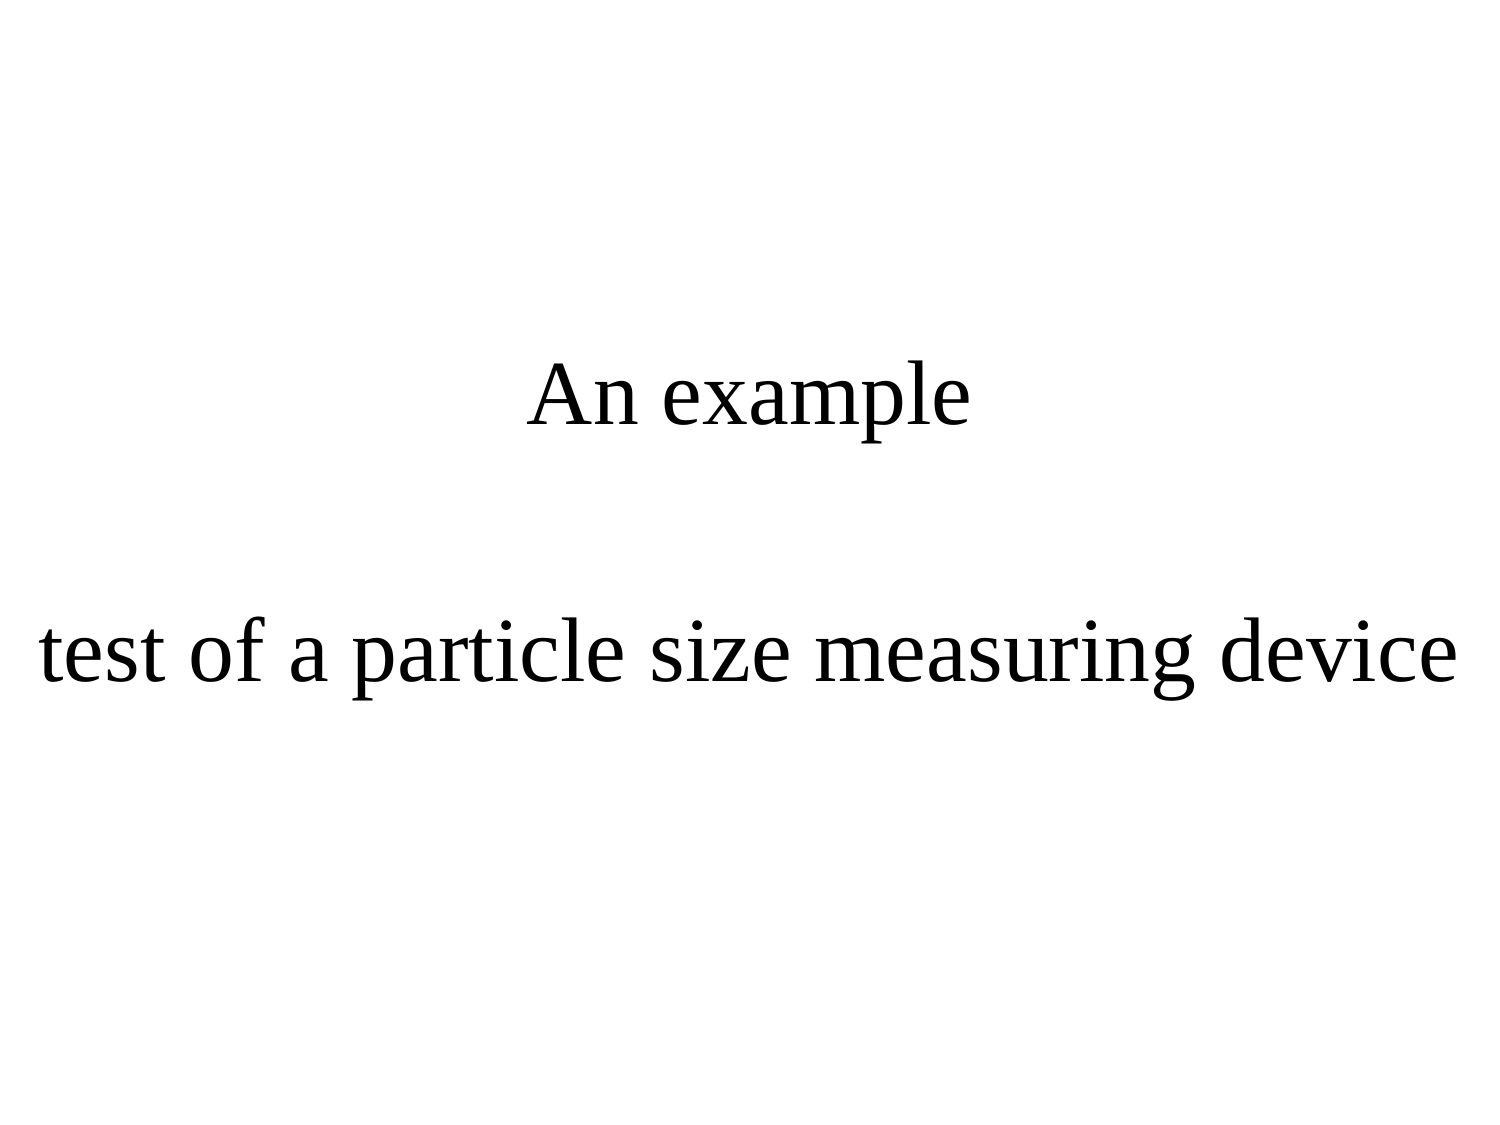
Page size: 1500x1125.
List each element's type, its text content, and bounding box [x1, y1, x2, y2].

list An example test of a particle size measuring device [0, 324, 1500, 763]
